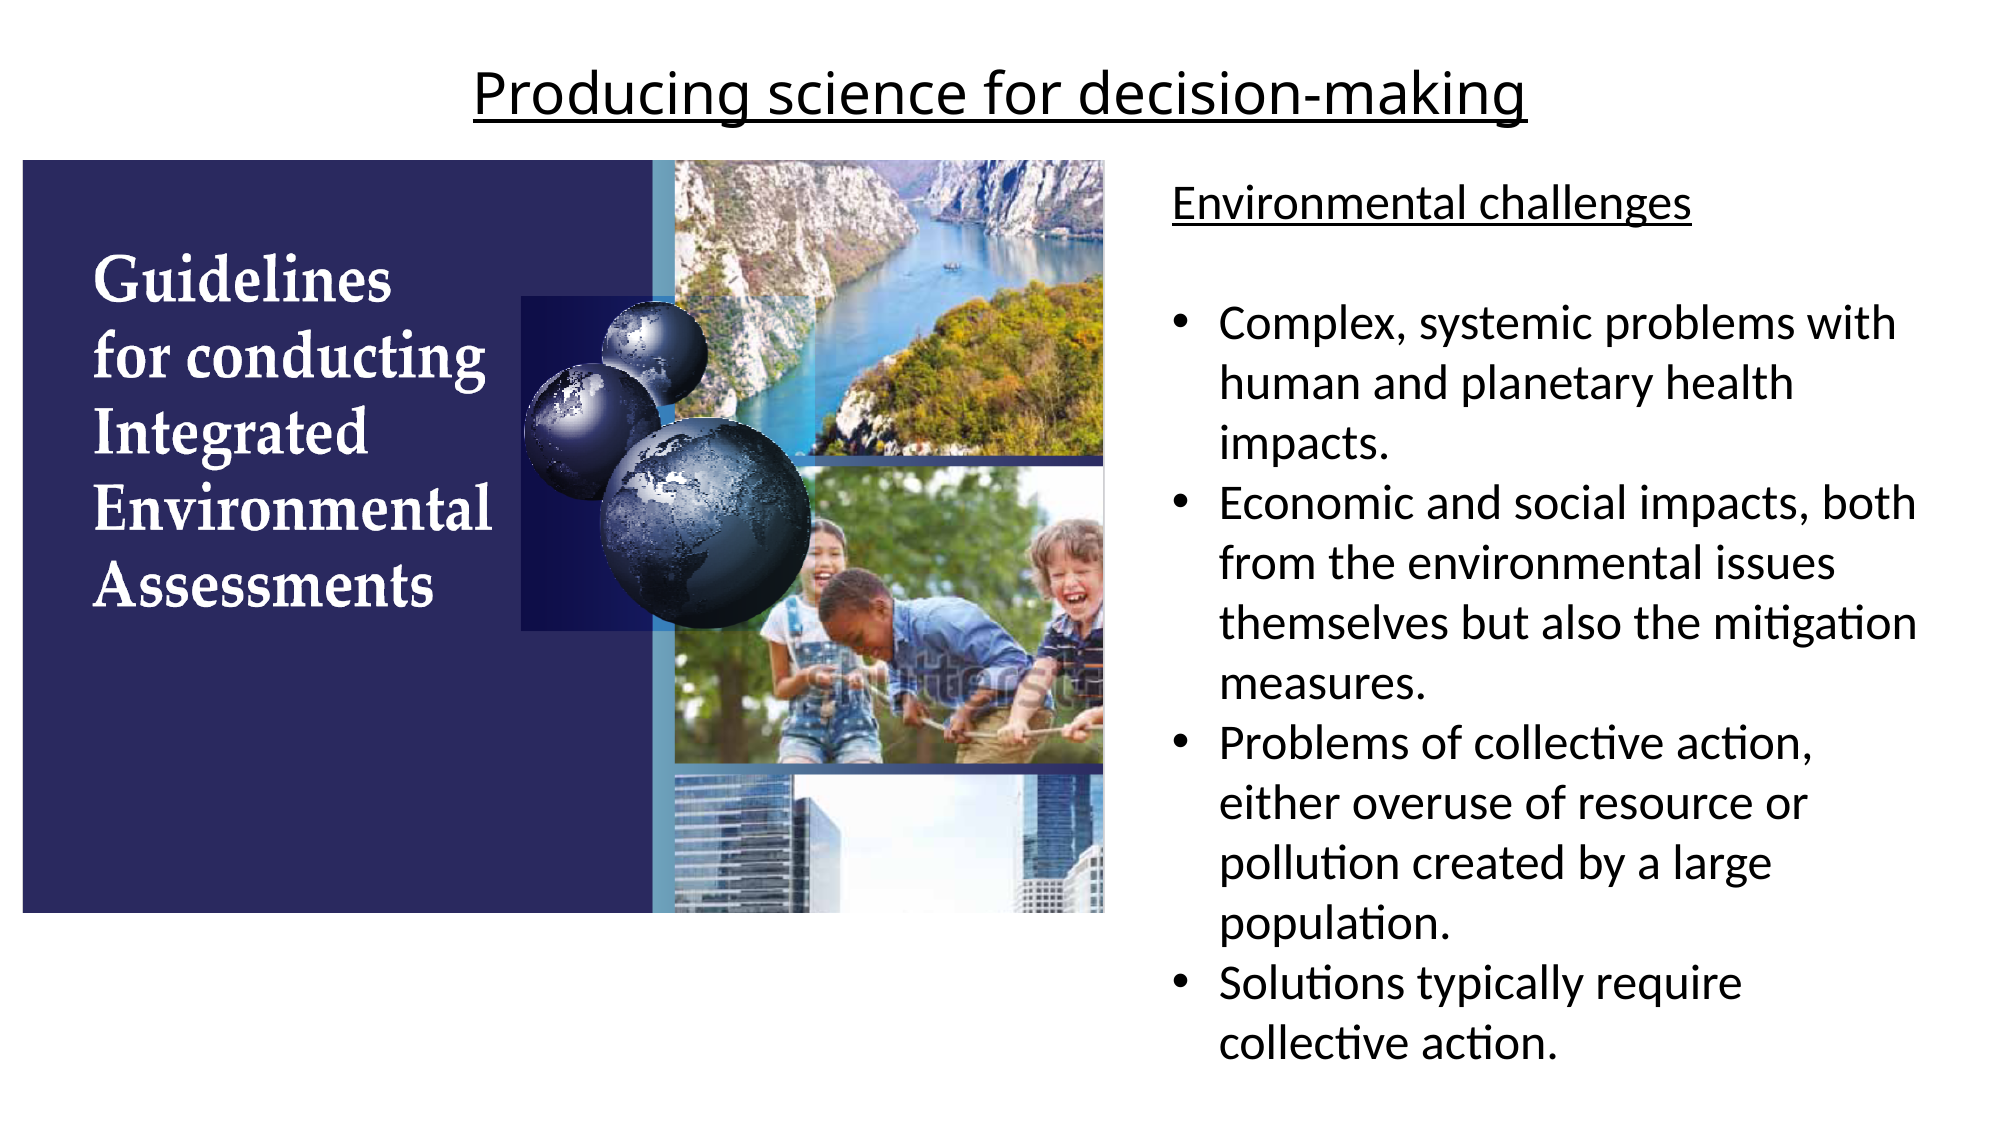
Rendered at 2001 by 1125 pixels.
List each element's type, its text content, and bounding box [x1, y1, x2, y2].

title Producing science for decision-making [99, 45, 1900, 138]
text_box Environmental challenges Complex, systemic problems with human and planetary health impacts. Economic and social impacts, both from the environmental issues themselves but also the mitigation measures. Problems of collective action, either overuse of resource or pollution created by a large population. Solutions typically require collective action. [1157, 162, 1942, 1078]
picture [21, 160, 1105, 913]
